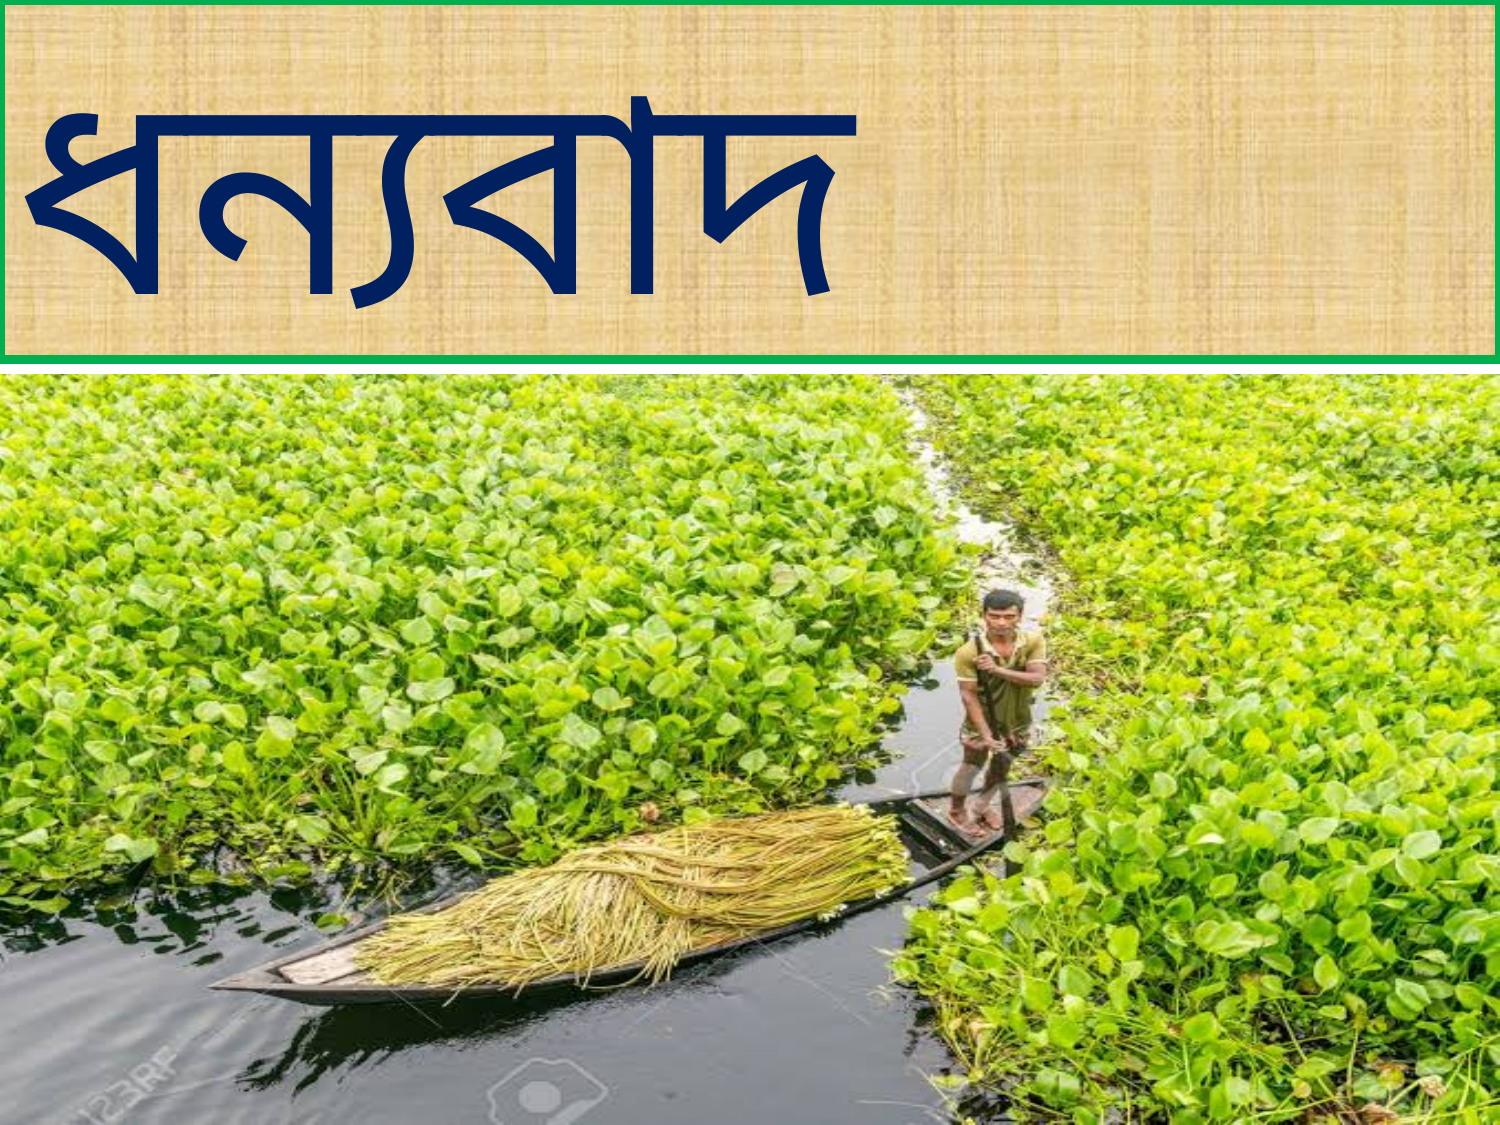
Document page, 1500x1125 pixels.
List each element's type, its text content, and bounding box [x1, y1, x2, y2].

text_box ধন্যবাদ [0, 0, 1500, 360]
picture [0, 374, 1500, 1125]
